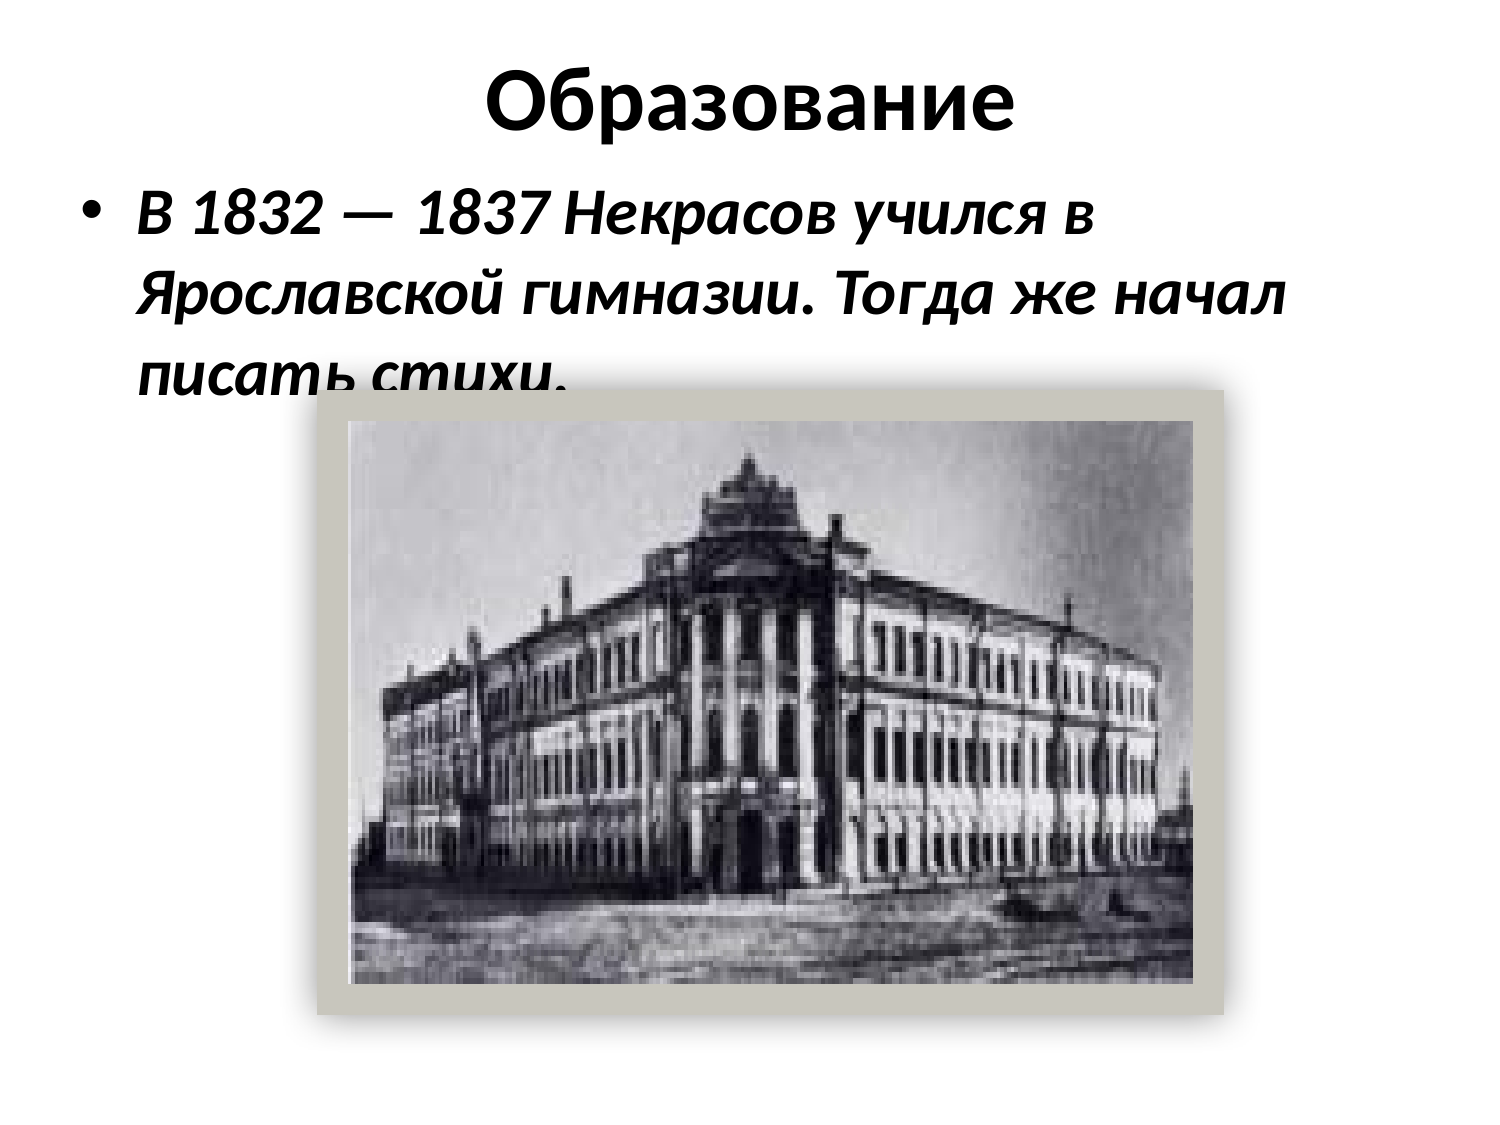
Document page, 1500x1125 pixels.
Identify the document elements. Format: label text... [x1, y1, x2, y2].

title Образование [76, 0, 1427, 188]
picture [348, 420, 1194, 984]
list В 1832 — 1837 Некрасов учился в Ярославской гимназии. Тогда же начал писать стихи. [64, 160, 1415, 904]
